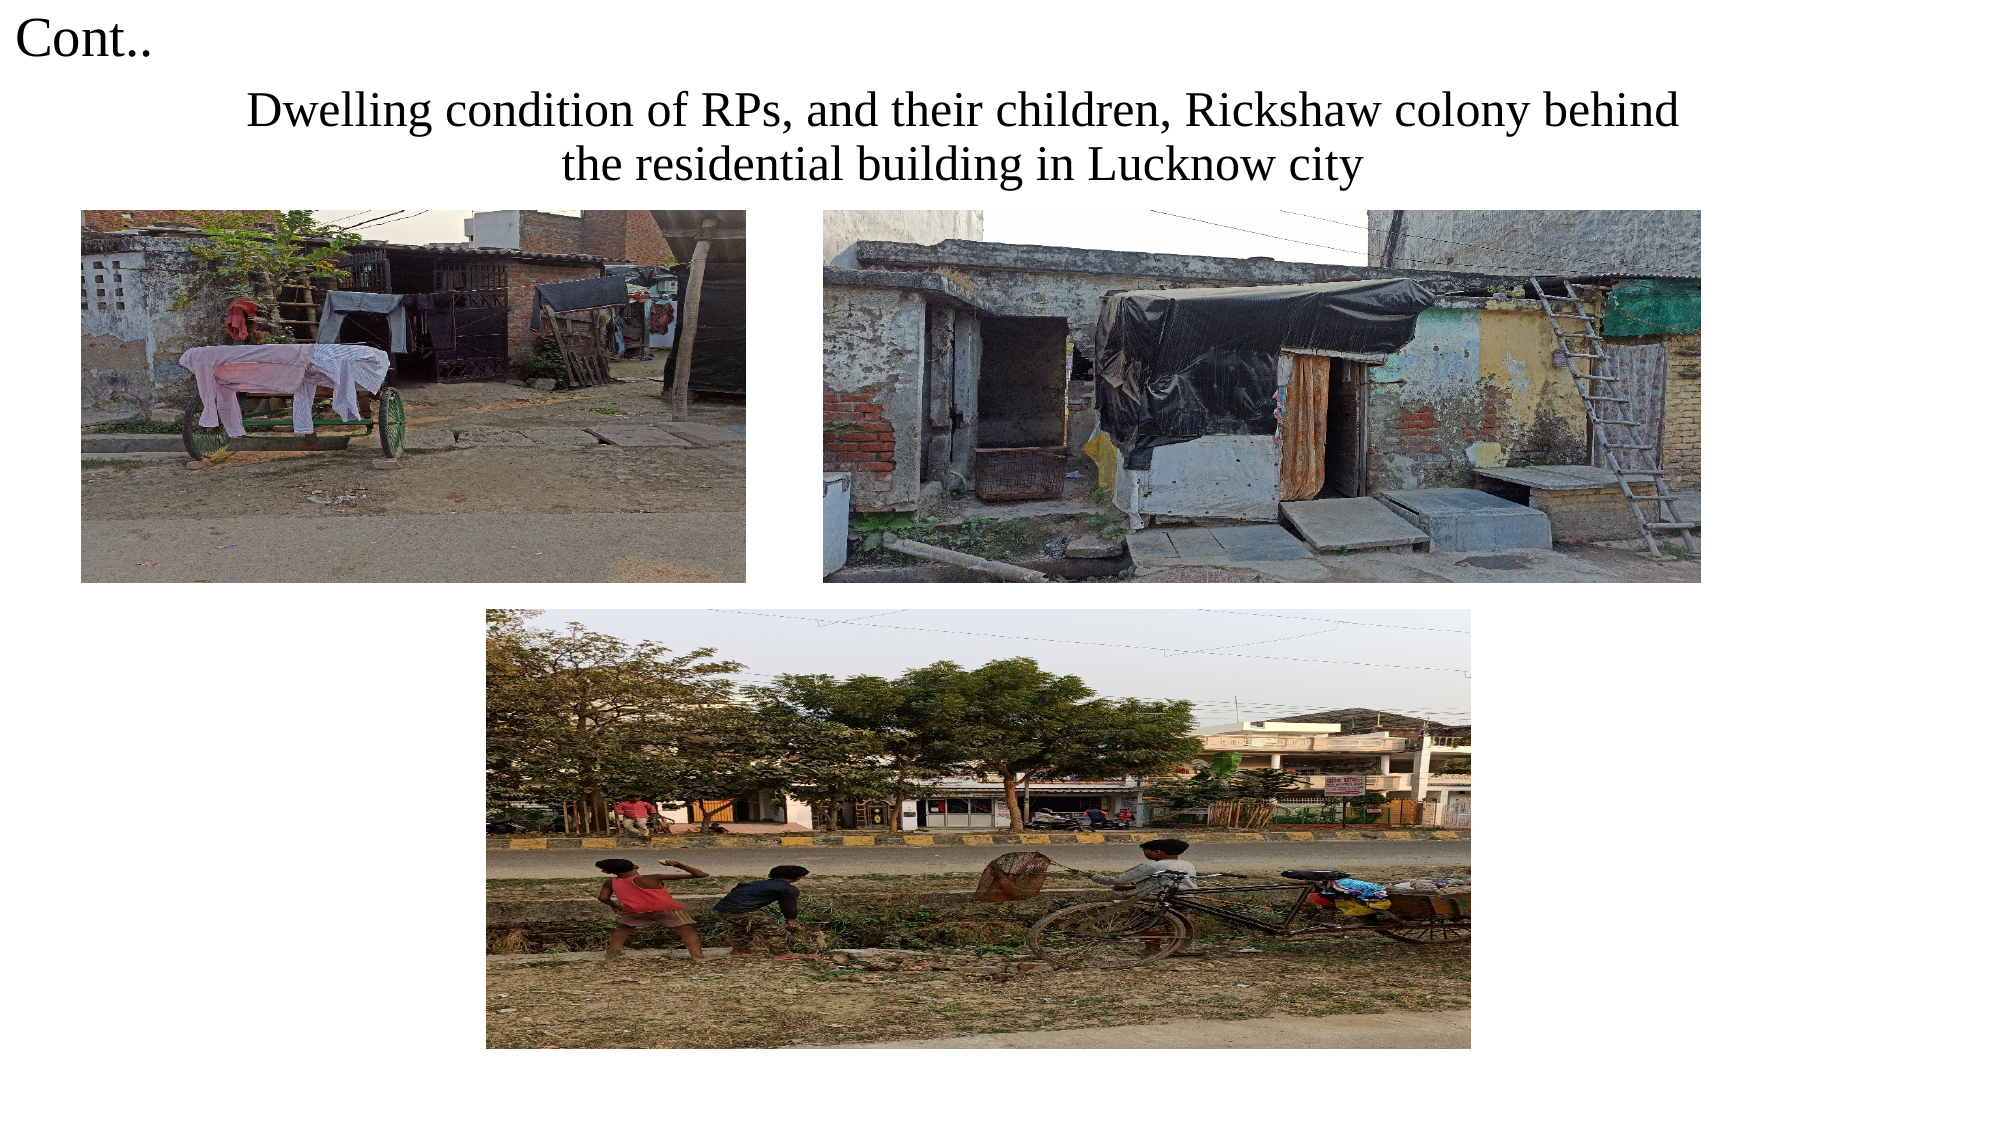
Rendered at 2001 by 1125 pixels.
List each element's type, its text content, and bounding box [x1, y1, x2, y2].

picture [486, 609, 1471, 1049]
picture [81, 210, 746, 583]
subtitle Dwelling condition of RPs, and their children, Rickshaw colony behind the residential building in Lucknow city [225, 76, 1701, 1125]
picture [823, 210, 1701, 583]
title Cont.. [0, 0, 787, 77]
